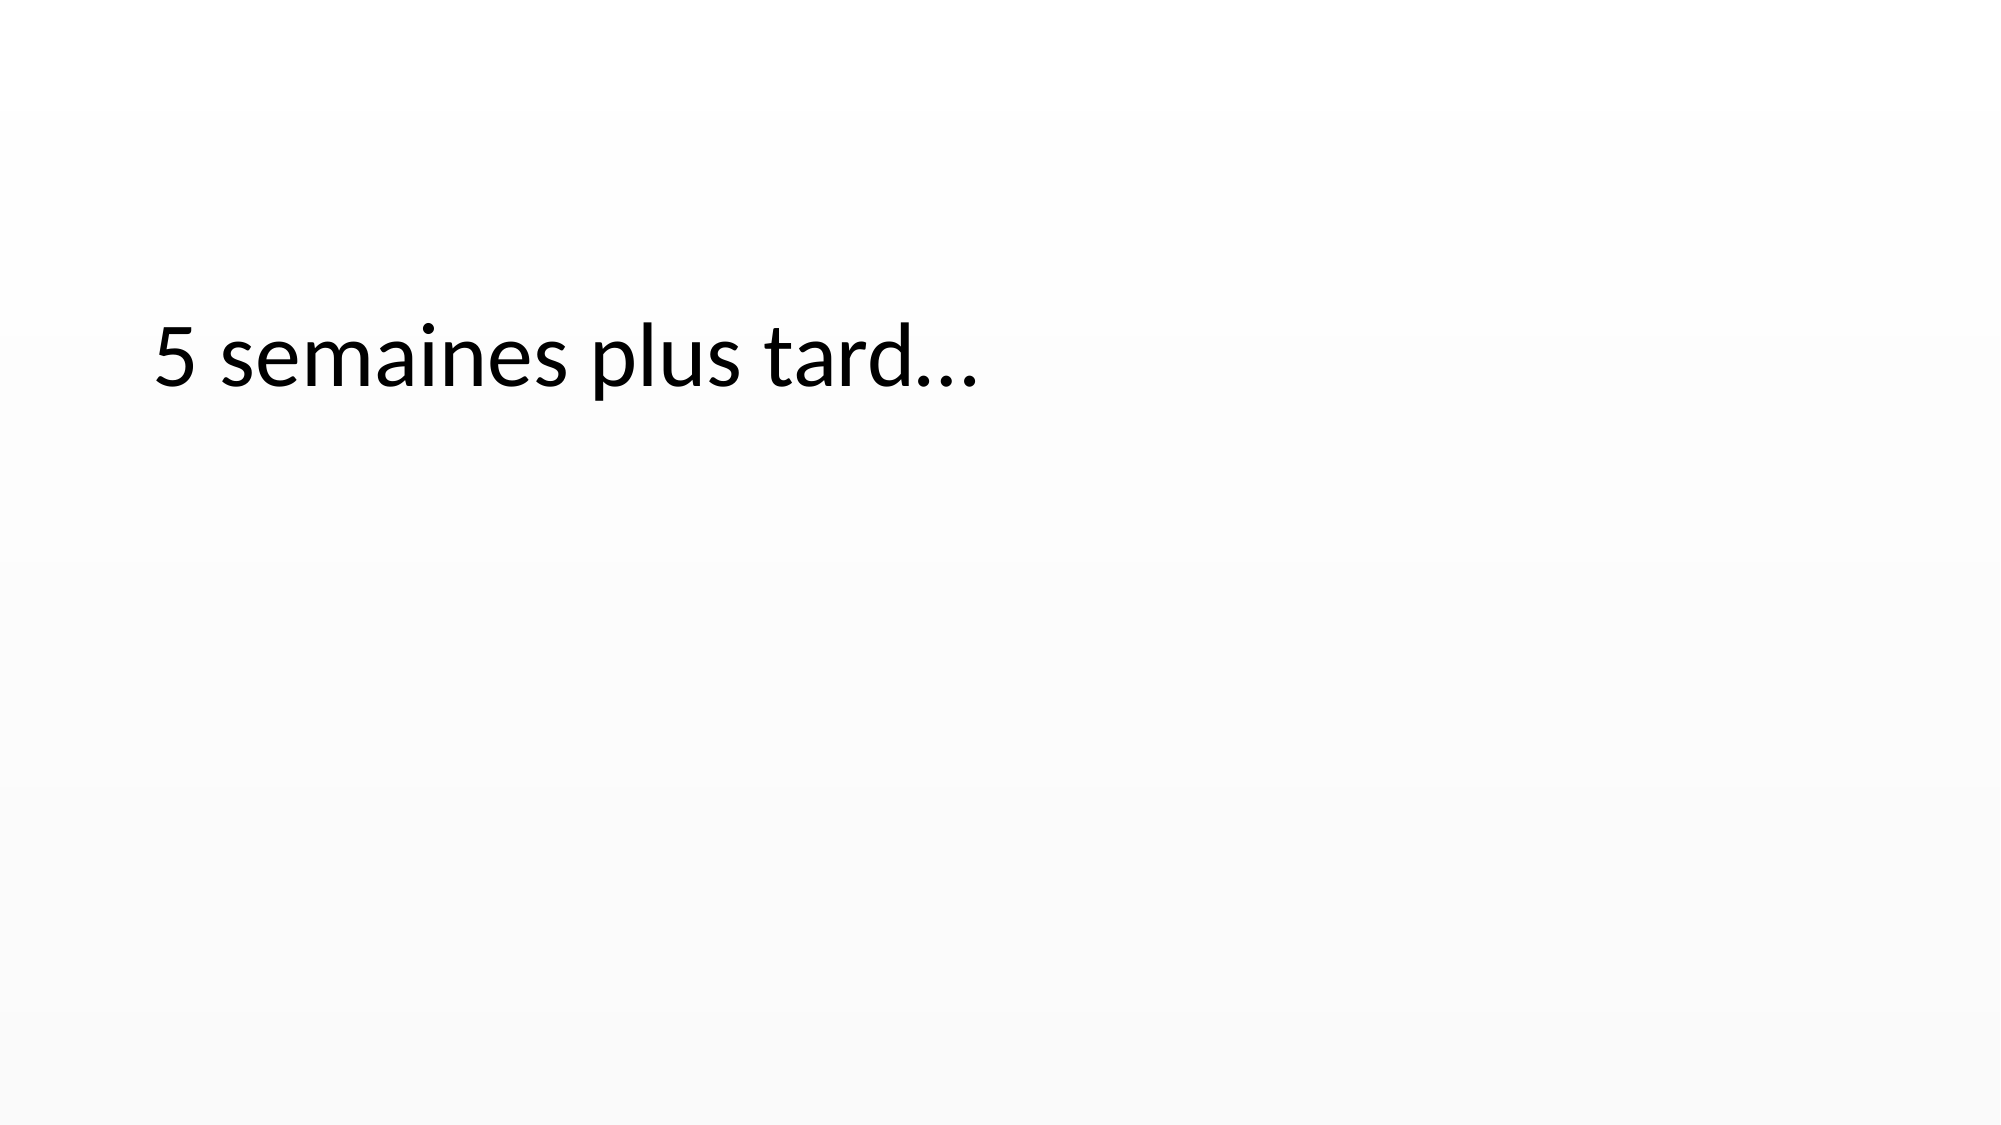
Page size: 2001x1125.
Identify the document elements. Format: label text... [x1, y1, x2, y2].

list 5 semaines plus tard… [137, 299, 1863, 1014]
